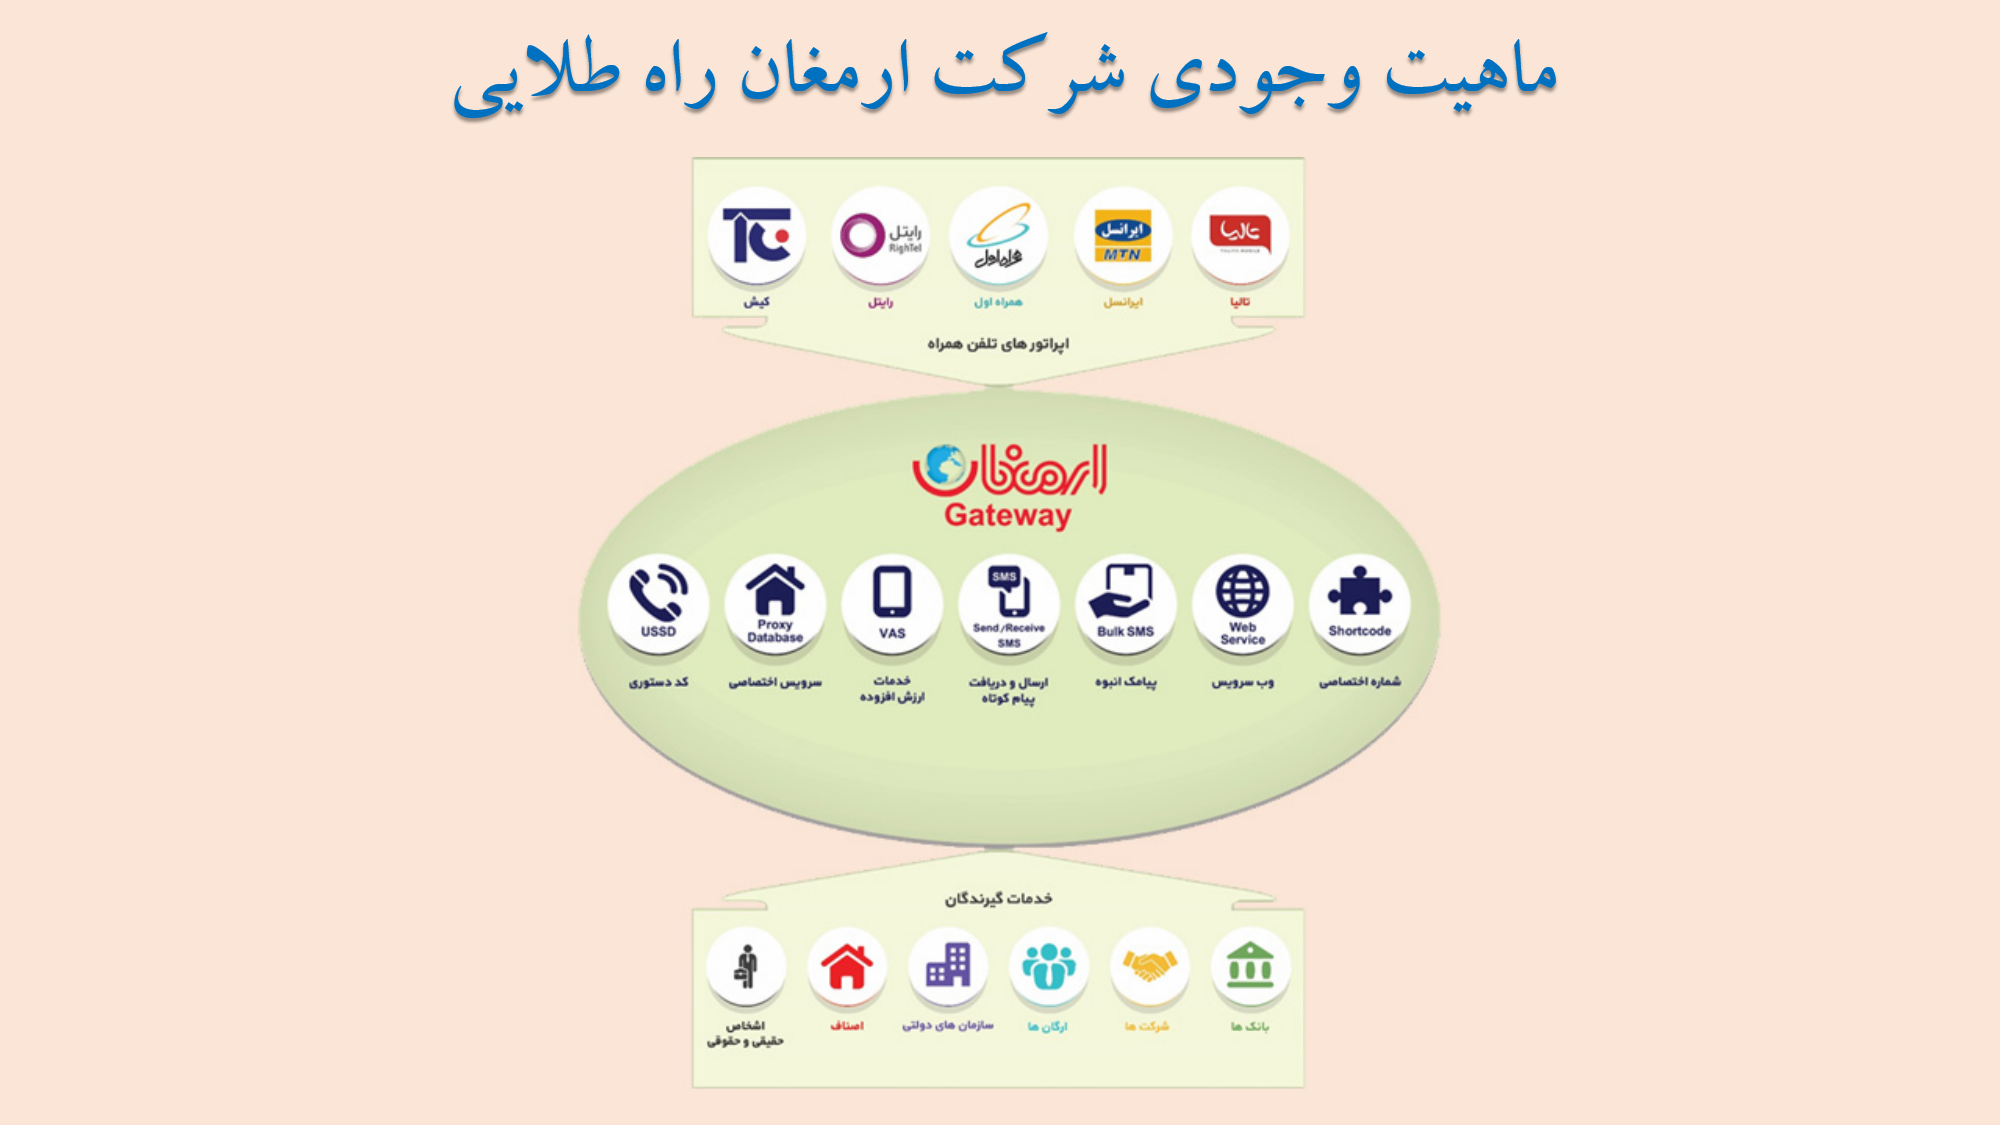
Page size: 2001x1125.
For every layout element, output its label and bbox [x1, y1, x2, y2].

picture [384, 0, 1616, 1092]
